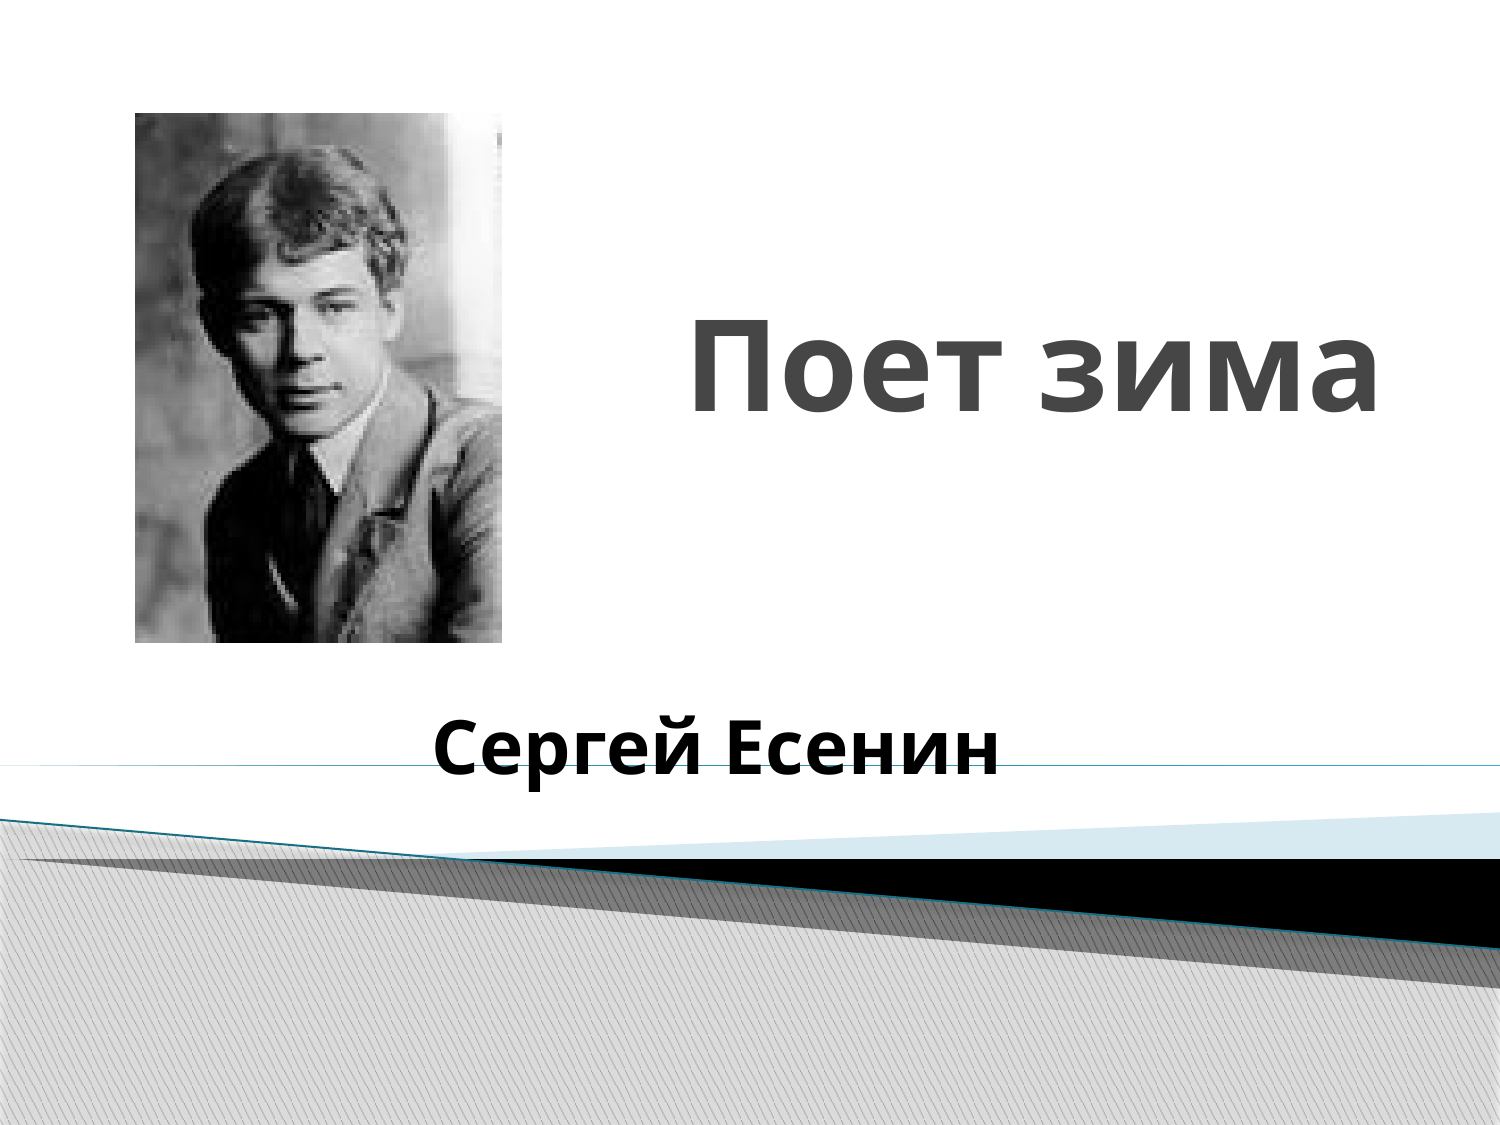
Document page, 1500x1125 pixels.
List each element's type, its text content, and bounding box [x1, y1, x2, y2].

subtitle Сергей Есенин [194, 692, 1021, 830]
picture [135, 113, 503, 643]
title Поет зима [508, 243, 1400, 445]
picture [5, 859, 1500, 989]
